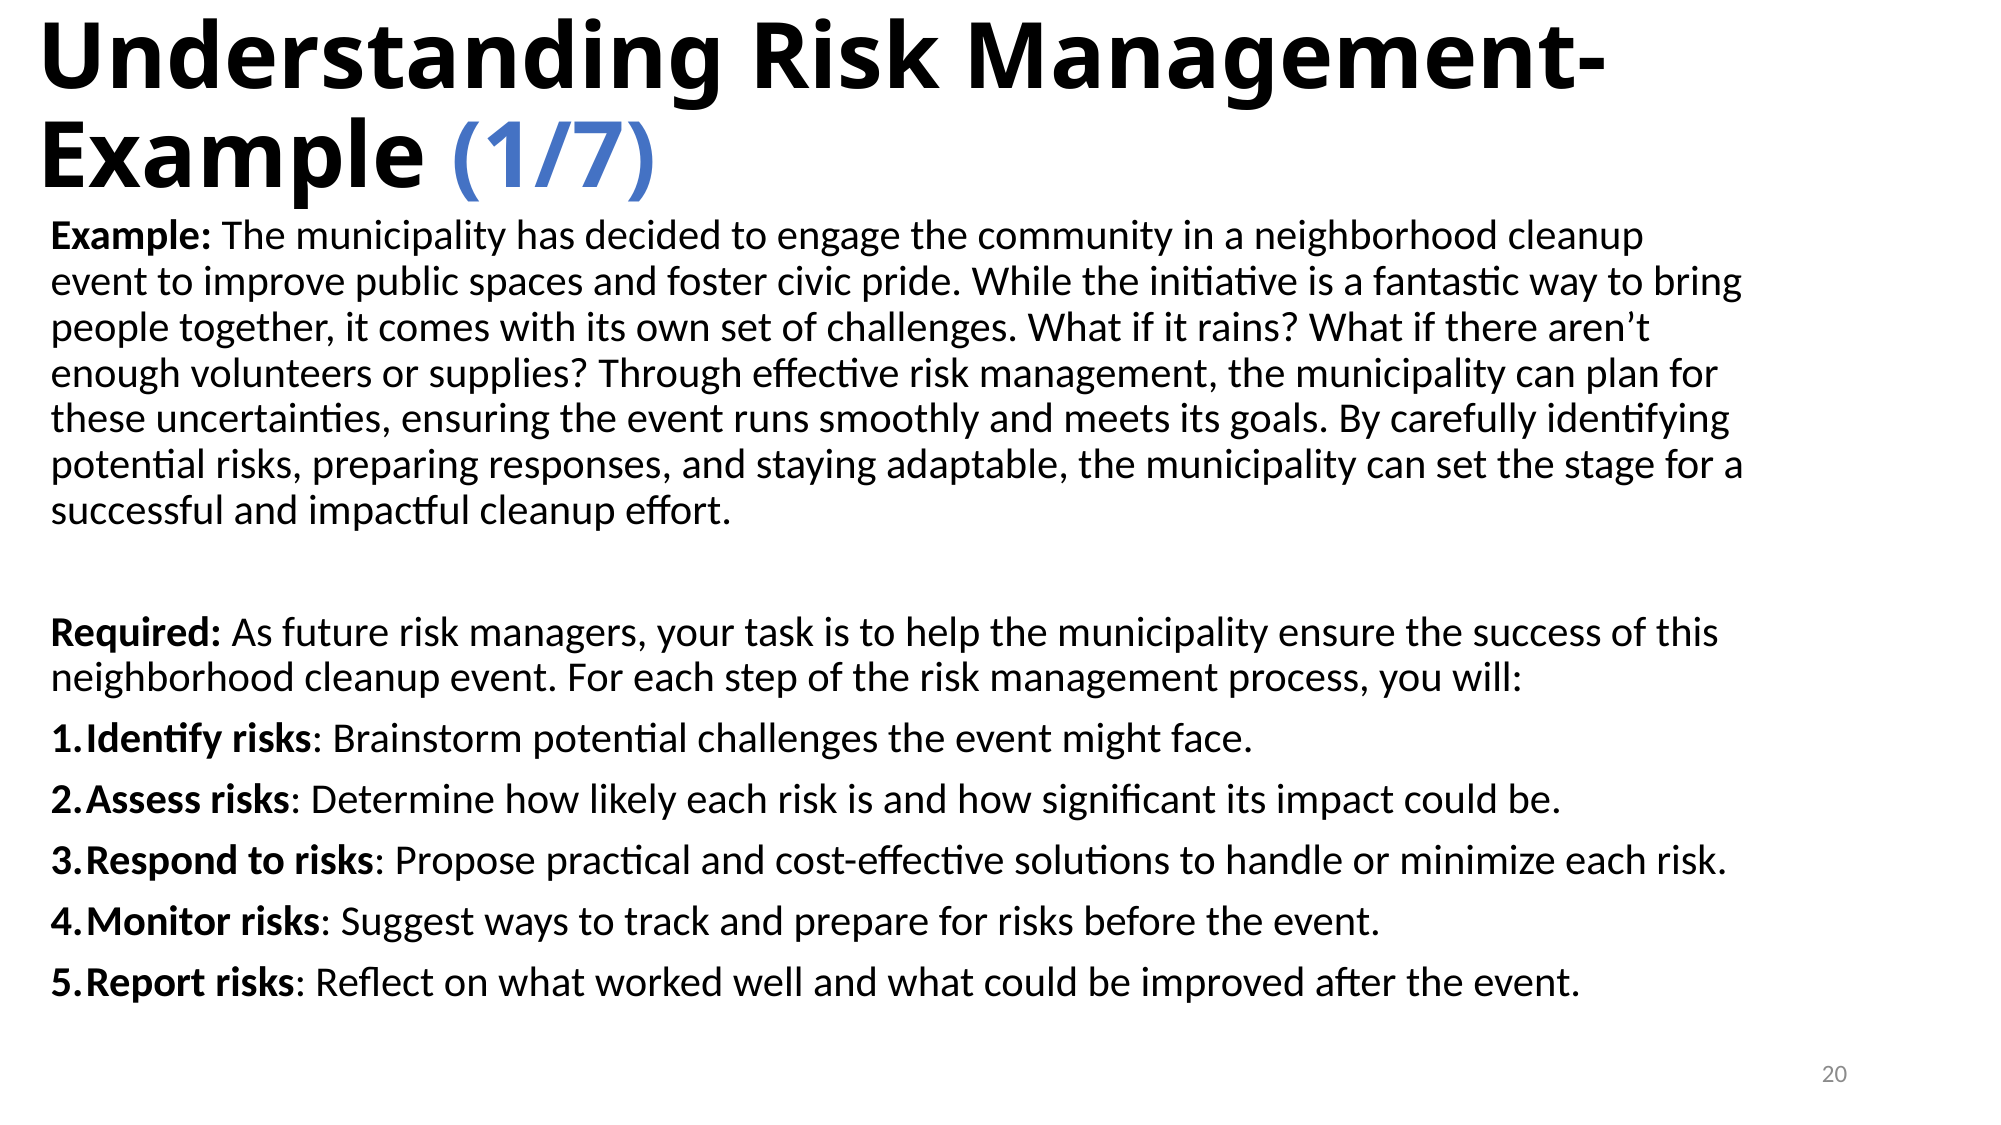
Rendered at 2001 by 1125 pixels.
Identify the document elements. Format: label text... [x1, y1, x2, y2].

slide_number 20 [1412, 1042, 1863, 1103]
title Understanding Risk Management- Example (1/7) [22, 0, 1845, 218]
list Example: The municipality has decided to engage the community in a neighborhood cleanup event to improve public spaces and foster civic pride. While the initiative is a fantastic way to bring people together, it comes with its own set of challenges. What if it rains? What if there aren’t enough volunteers or supplies? Through effective risk management, the municipality can plan for these uncertainties, ensuring the event runs smoothly and meets its goals. By carefully identifying potential risks, preparing responses, and staying adaptable, the municipality can set the stage for a successful and impactful cleanup effort. Required: As future risk managers, your task is to help the municipality ensure the success of this neighborhood cleanup event. For each step of the risk management process, you will: Identify risks: Brainstorm potential challenges the event might face. Assess risks: Determine how likely each risk is and how significant its impact could be. Respond to risks: Propose practical and cost-effective solutions to handle or minimize each risk. Monitor risks: Suggest ways to track and prepare for risks before the event. Report risks: Reflect on what worked well and what could be improved after the event. [35, 205, 1761, 1062]
